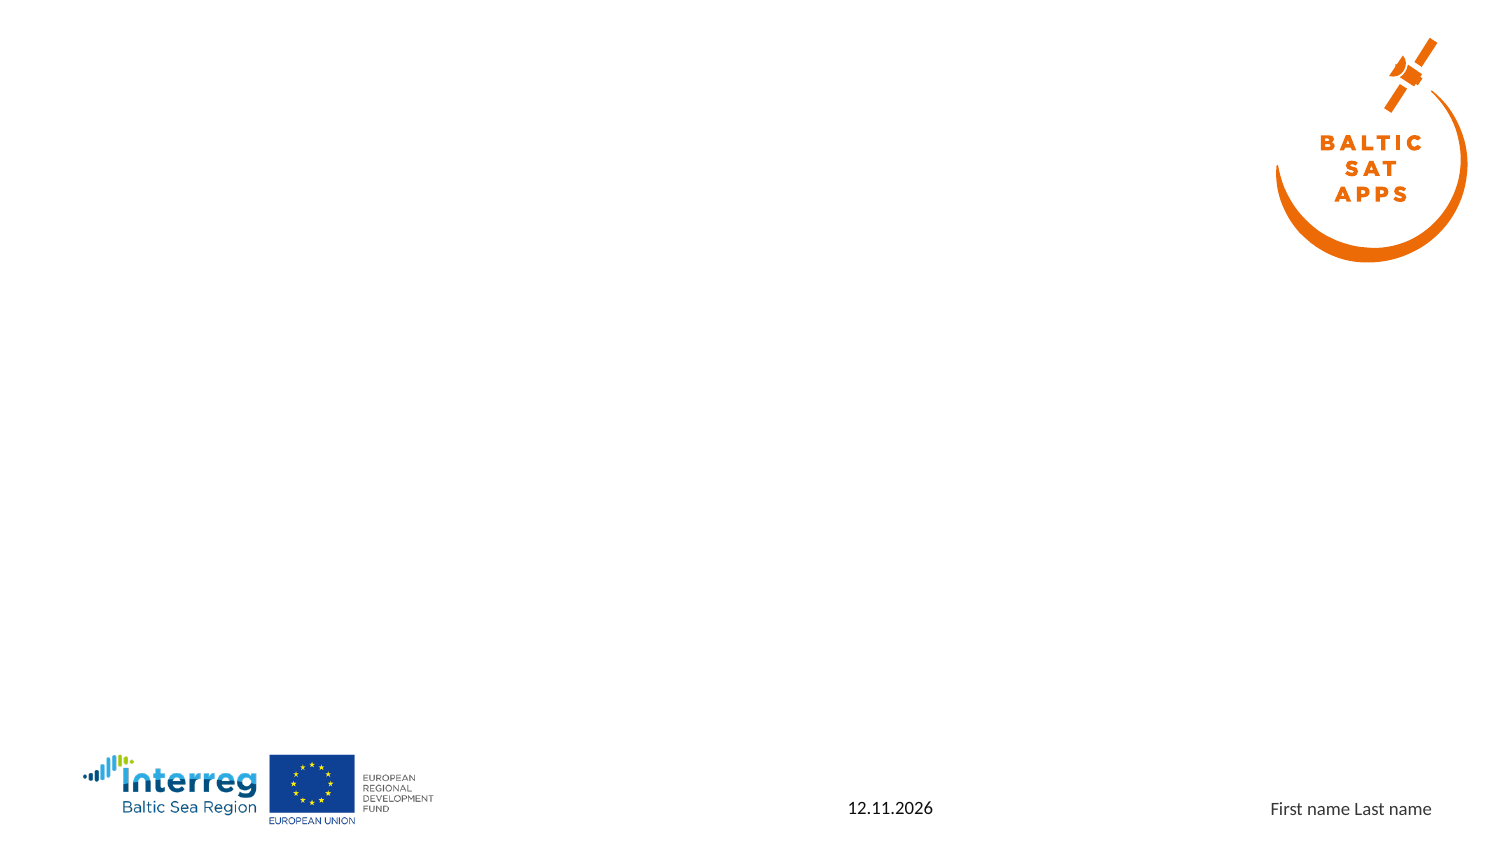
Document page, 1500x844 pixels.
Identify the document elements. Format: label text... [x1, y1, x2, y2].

picture [64, 736, 451, 842]
footer First name Last name [1021, 784, 1447, 830]
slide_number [832, 784, 987, 830]
